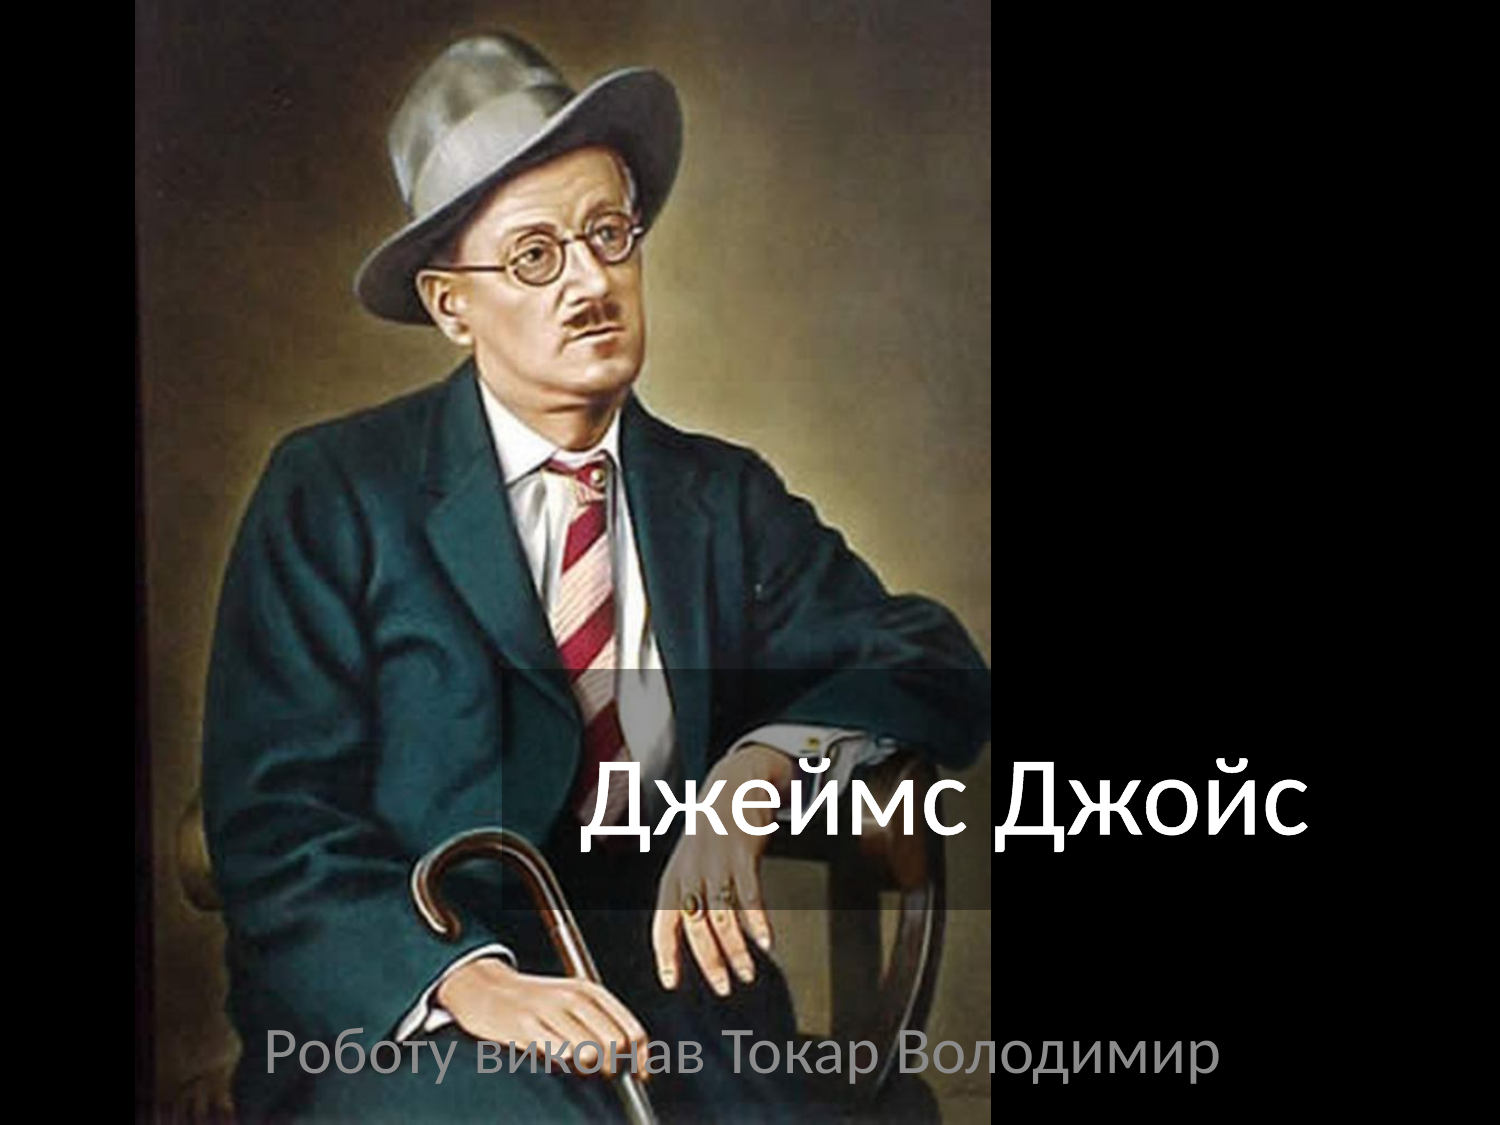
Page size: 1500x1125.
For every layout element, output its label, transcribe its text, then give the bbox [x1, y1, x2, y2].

subtitle Роботу виконав Токар Володимир [995, 999, 1269, 1125]
title Джеймс Джойс [995, 668, 1388, 910]
picture [135, 0, 991, 1125]
